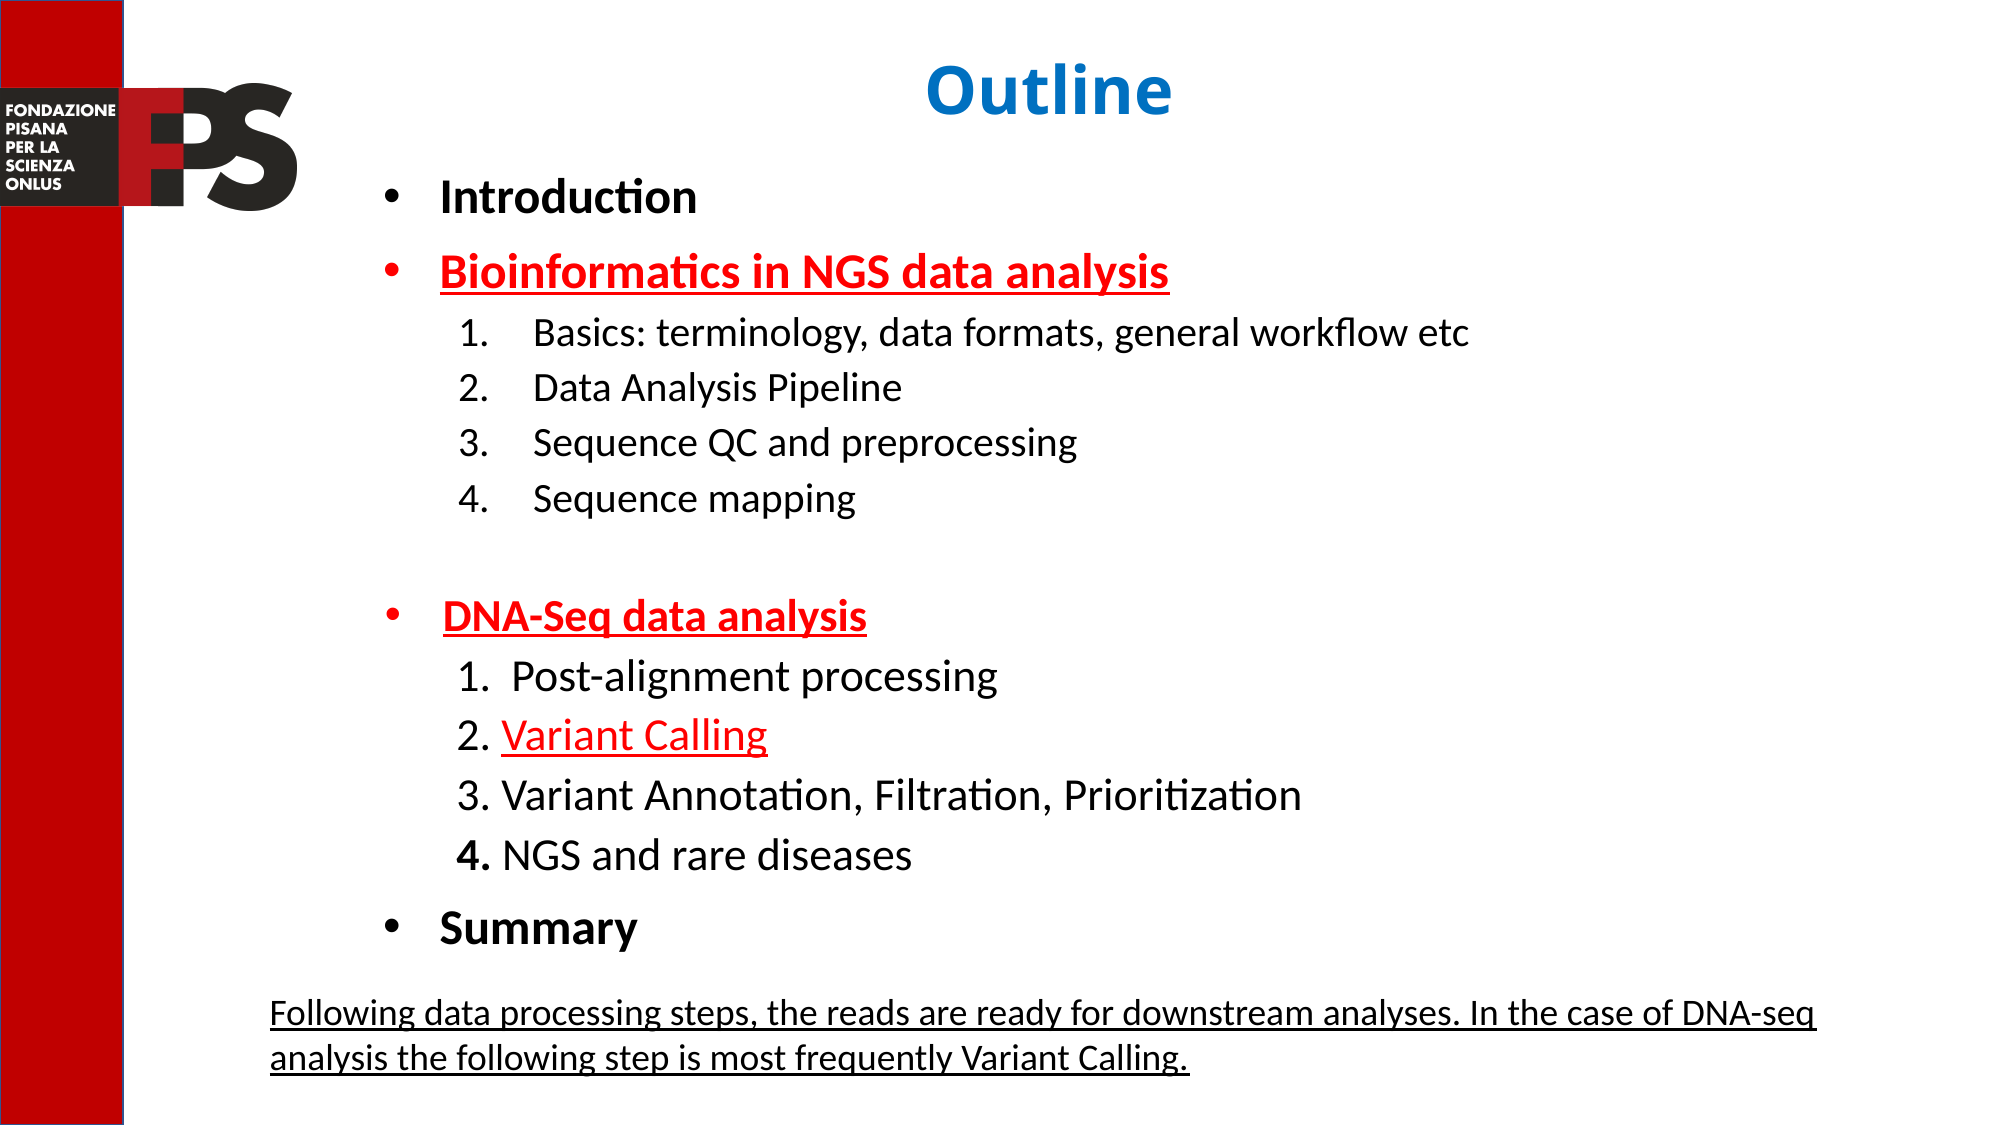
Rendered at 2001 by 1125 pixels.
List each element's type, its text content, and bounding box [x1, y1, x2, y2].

text_box Following data processing steps, the reads are ready for downstream analyses. In the case of DNA-seq analysis the following step is most frequently Variant Calling. [297, 980, 1865, 1125]
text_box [0, 0, 297, 1125]
text_box Outline [548, 40, 1551, 136]
text_box Introduction Bioinformatics in NGS data analysis Basics: terminology, data formats, general workflow etc Data Analysis Pipeline Sequence QC and preprocessing Sequence mapping DNA-Seq data analysis Post-alignment processing Variant Calling Variant Annotation, Filtration, Prioritization NGS and rare diseases Summary [368, 163, 1731, 980]
